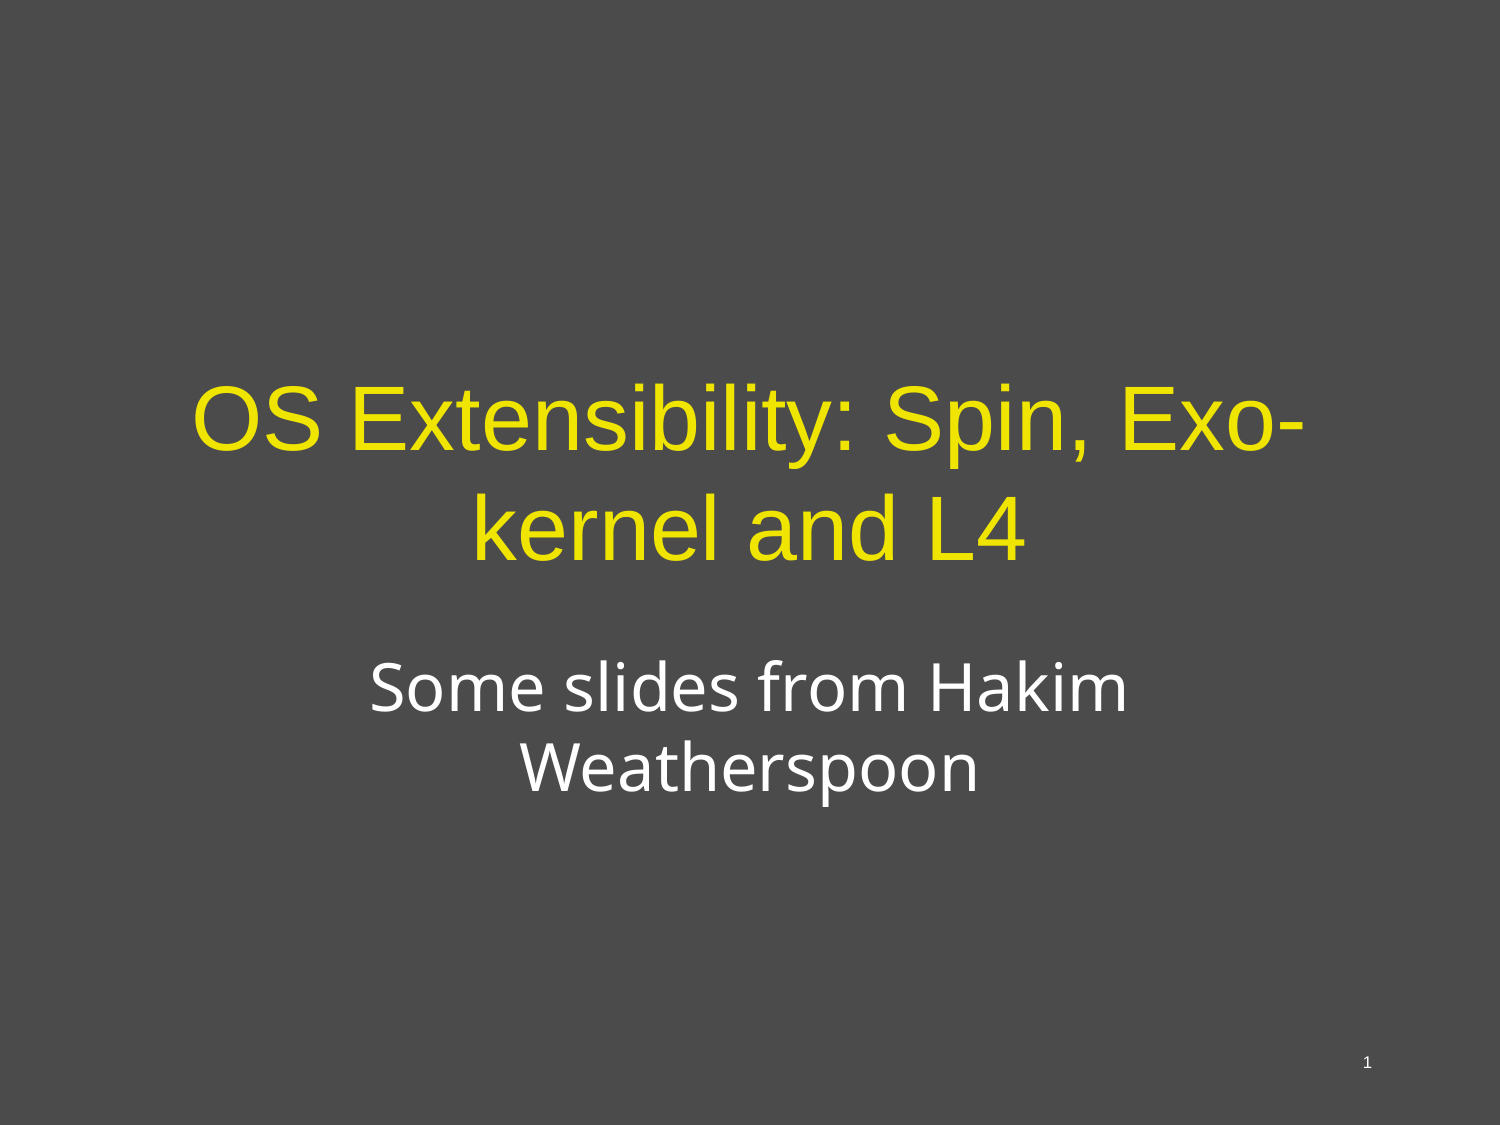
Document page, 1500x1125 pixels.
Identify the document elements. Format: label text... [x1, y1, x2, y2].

title OS Extensibility: Spin, Exo-kernel and L4 [112, 374, 1388, 563]
slide_number 1 [1074, 1024, 1388, 1101]
subtitle Some slides from Hakim Weatherspoon [224, 637, 1276, 926]
